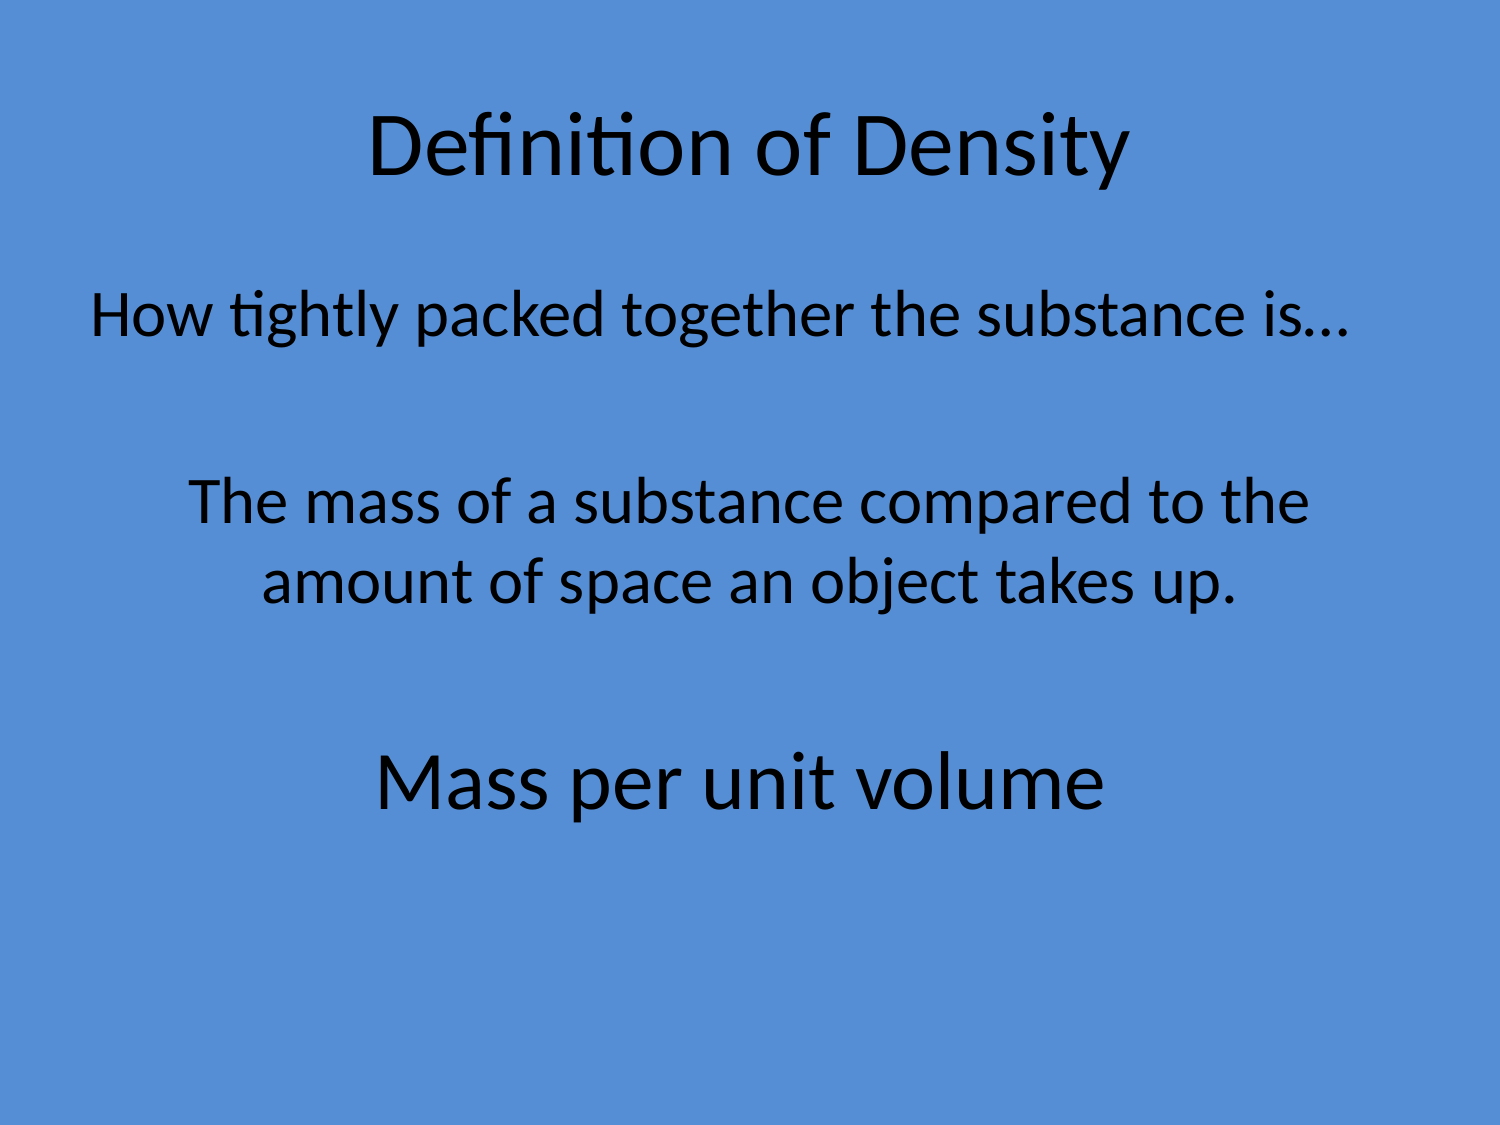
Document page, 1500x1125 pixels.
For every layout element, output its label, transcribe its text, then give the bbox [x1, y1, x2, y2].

list How tightly packed together the substance is… The mass of a substance compared to the amount of space an object takes up. Mass per unit volume [75, 262, 1425, 1005]
title Definition of Density [75, 45, 1425, 233]
